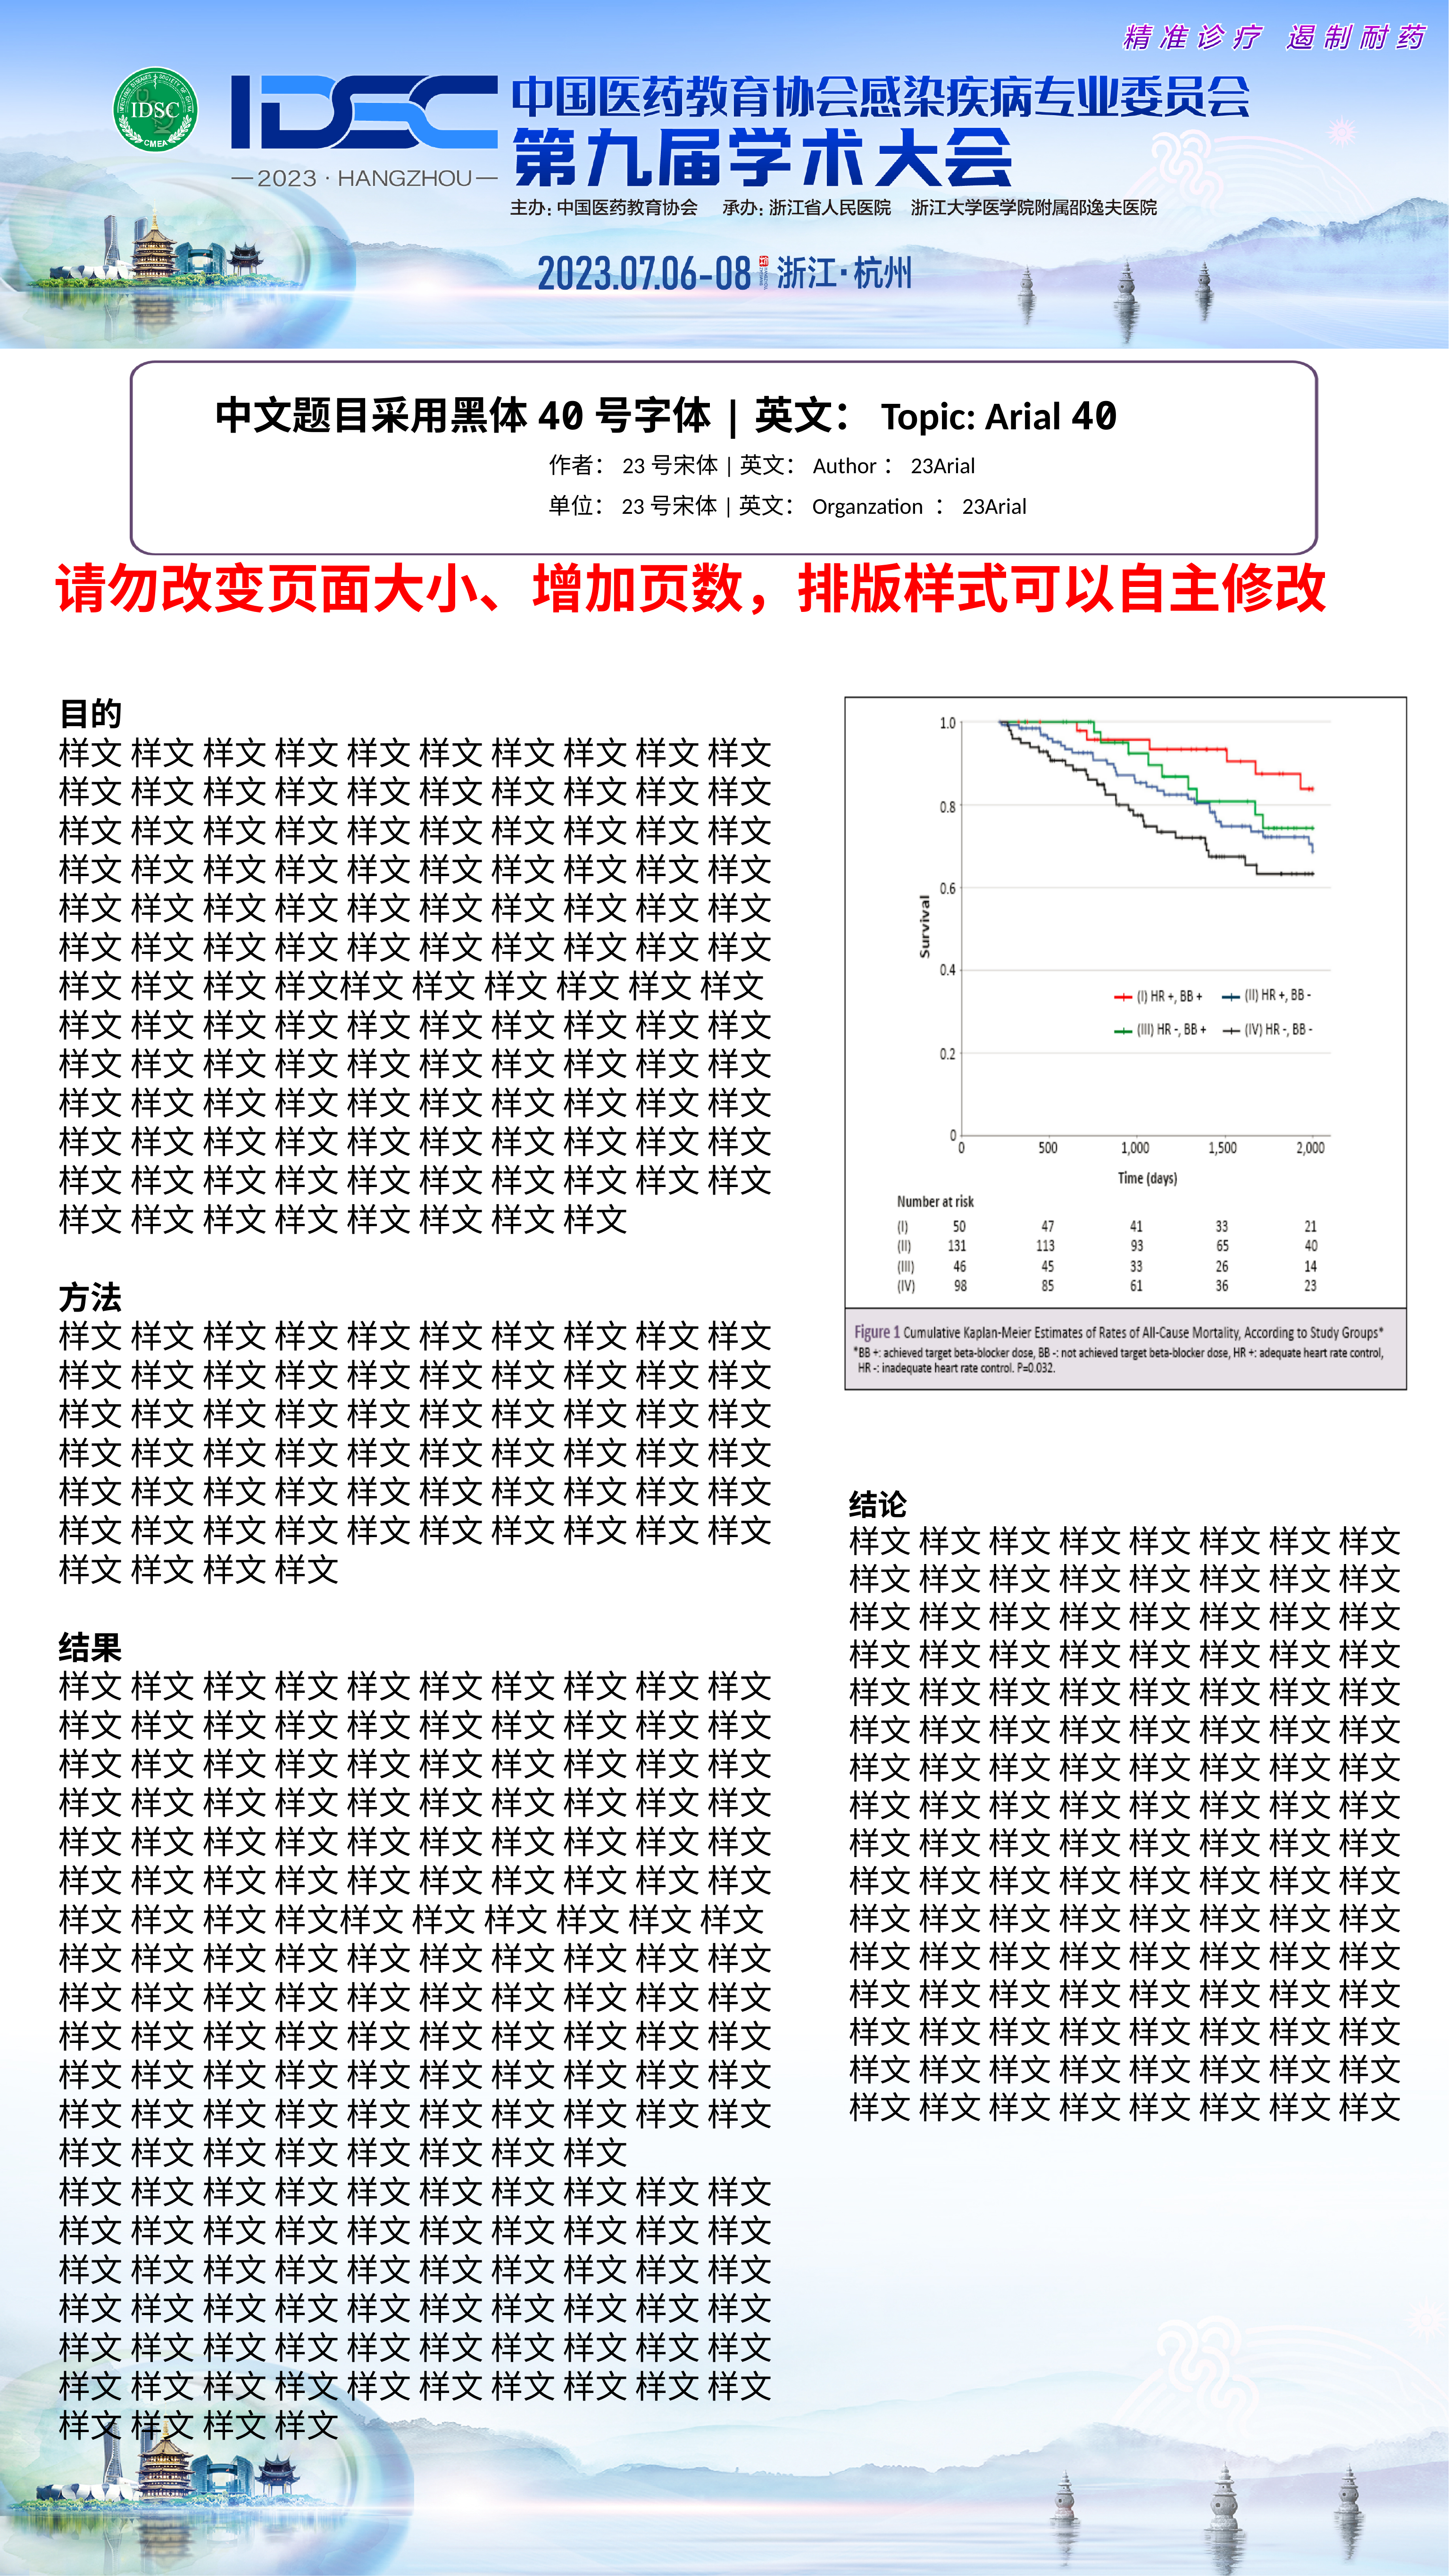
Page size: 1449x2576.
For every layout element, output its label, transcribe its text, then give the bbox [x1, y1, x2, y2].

picture [0, 0, 1449, 2576]
text_box 请勿改变页面大小、增加页数，排版样式可以自主修改 [47, 552, 1380, 622]
text_box 目的 样文 样文 样文 样文 样文 样文 样文 样文 样文 样文 样文 样文 样文 样文 样文 样文 样文 样文 样文 样文 样文 样文 样文 样文 样文 样文 样文 样文 样文 样文 样文 样文 样文 样文 样文 样文 样文 样文 样文 样文 样文 样文 样文 样文 样文 样文 样文 样文 样文 样文 样文 样文 样文 样文 样文 样文 样文 样文 样文 样文 样文 样文 样文 样文样文 样文 样文 样文 样文 样文 样文 样文 样文 样文 样文 样文 样文 样文 样文 样文 样文 样文 样文 样文 样文 样文 样文 样文 样文 样文 样文 样文 样文 样文 样文 样文 样文 样文 样文 样文 样文 样文 样文 样文 样文 样文 样文 样文 样文 样文 样文 样文 样文 样文 样文 样文 样文 样文 样文 样文 样文 样文 样文 样文 样文 样文 样文 样文 方法 样文 样文 样文 样文 样文 样文 样文 样文 样文 样文 样文 样文 样文 样文 样文 样文 样文 样文 样文 样文 样文 样文 样文 样文 样文 样文 样文 样文 样文 样文 样文 样文 样文 样文 样文 样文 样文 样文 样文 样文 样文 样文 样文 样文 样文 样文 样文 样文 样文 样文 样文 样文 样文 样文 样文 样文 样文 样文 样文 样文 样文 样文 样文 样文 结果 样文 样文 样文 样文 样文 样文 样文 样文 样文 样文 样文 样文 样文 样文 样文 样文 样文 样文 样文 样文 样文 样文 样文 样文 样文 样文 样文 样文 样文 样文 样文 样文 样文 样文 样文 样文 样文 样文 样文 样文 样文 样文 样文 样文 样文 样文 样文 样文 样文 样文 样文 样文 样文 样文 样文 样文 样文 样文 样文 样文 样文 样文 样文 样文样文 样文 样文 样文 样文 样文 样文 样文 样文 样文 样文 样文 样文 样文 样文 样文 样文 样文 样文 样文 样文 样文 样文 样文 样文 样文 样文 样文 样文 样文 样文 样文 样文 样文 样文 样文 样文 样文 样文 样文 样文 样文 样文 样文 样文 样文 样文 样文 样文 样文 样文 样文 样文 样文 样文 样文 样文 样文 样文 样文 样文 样文 样文 样文 样文 样文 样文 样文 样文 样文 样文 样文 样文 样文 样文 样文 样文 样文 样文 样文 样文 样文 样文 样文 样文 样文 样文 样文 样文 样文 样文 样文 样文 样文 样文 样文 样文 样文 样文 样文 样文 样文 样文 样文 样文 样文 样文 样文 样文 样文 样文 样文 样文 样文 样文 样文 样文 样文 样文 样文 样文 样文 样文 样文 样文 样文 样文 样文 [46, 687, 814, 2527]
text_box 结论 样文 样文 样文 样文 样文 样文 样文 样文 样文 样文 样文 样文 样文 样文 样文 样文 样文 样文 样文 样文 样文 样文 样文 样文 样文 样文 样文 样文 样文 样文 样文 样文 样文 样文 样文 样文 样文 样文 样文 样文 样文 样文 样文 样文 样文 样文 样文 样文 样文 样文 样文 样文 样文 样文 样文 样文 样文 样文 样文 样文 样文 样文 样文 样文 样文 样文 样文 样文 样文 样文 样文 样文 样文 样文 样文 样文 样文 样文 样文 样文 样文 样文 样文 样文 样文 样文 样文 样文 样文 样文 样文 样文 样文 样文 样文 样文 样文 样文 样文 样文 样文 样文 样文 样文 样文 样文 样文 样文 样文 样文 样文 样文 样文 样文 样文 样文 样文 样文 样文 样文 样文 样文 样文 样文 样文 样文 样文 样文 [837, 1480, 1416, 2169]
